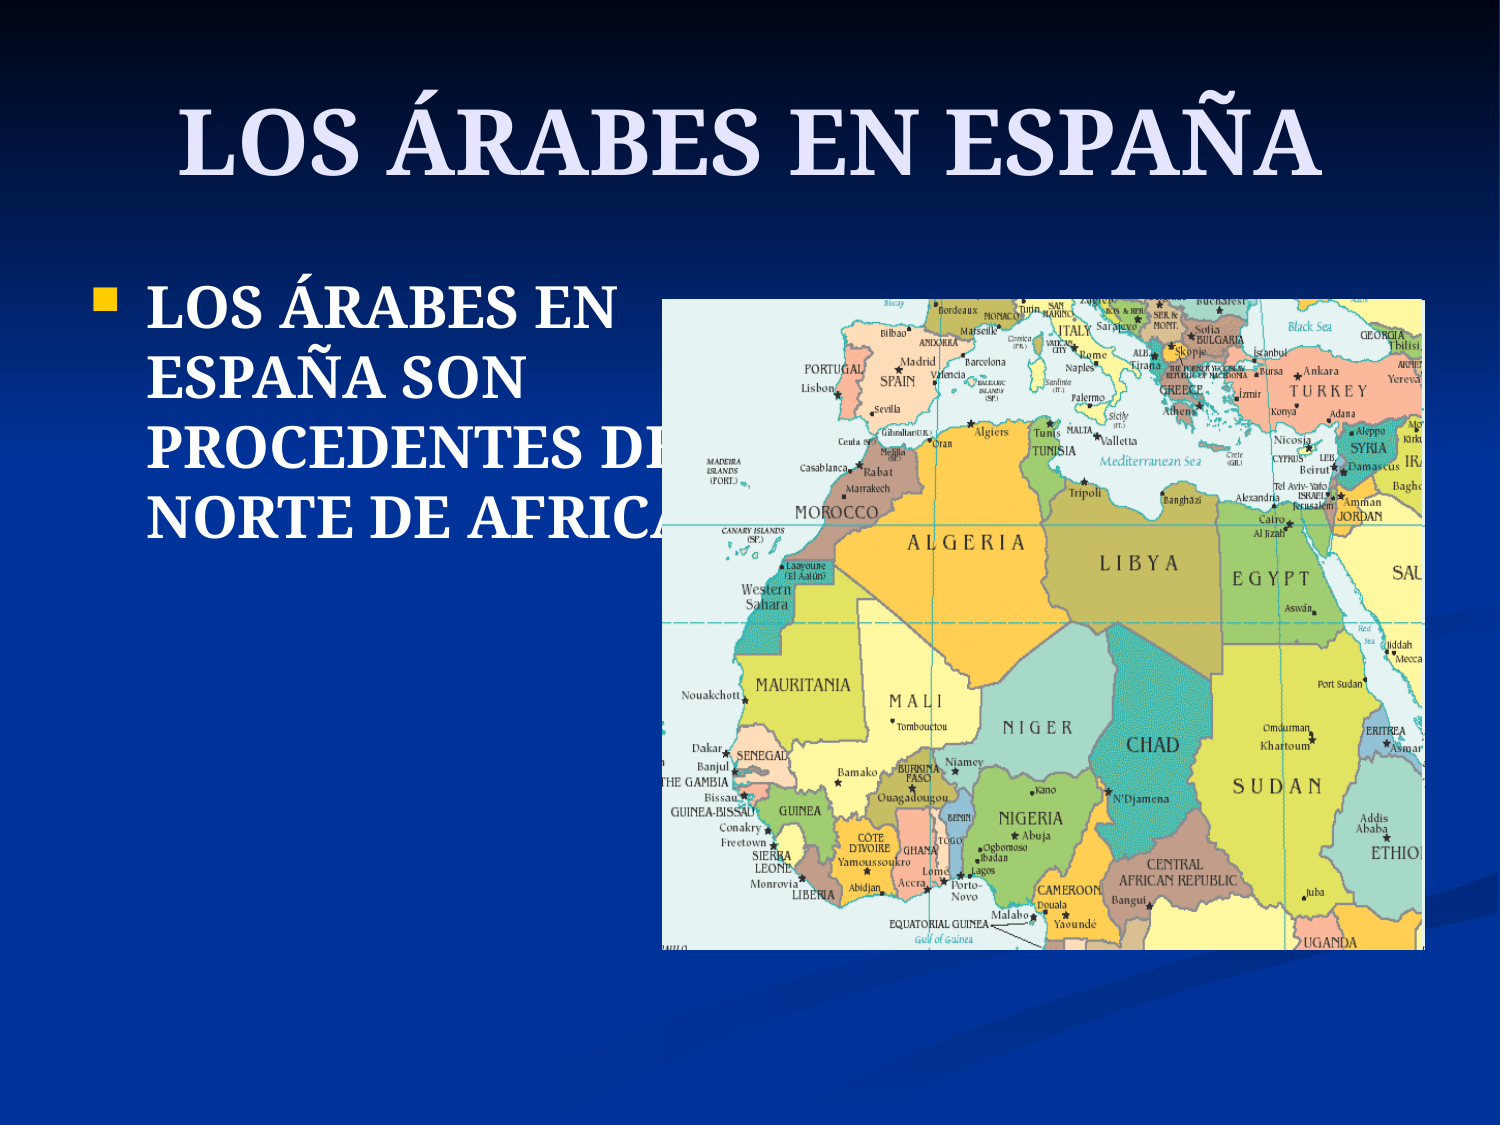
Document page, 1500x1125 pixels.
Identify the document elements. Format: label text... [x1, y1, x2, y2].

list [662, 299, 1426, 951]
title LOS ÁRABES EN ESPAÑA [74, 44, 1426, 233]
list LOS ÁRABES EN ESPAÑA SON PROCEDENTES DEL NORTE DE AFRICA [74, 262, 738, 1006]
